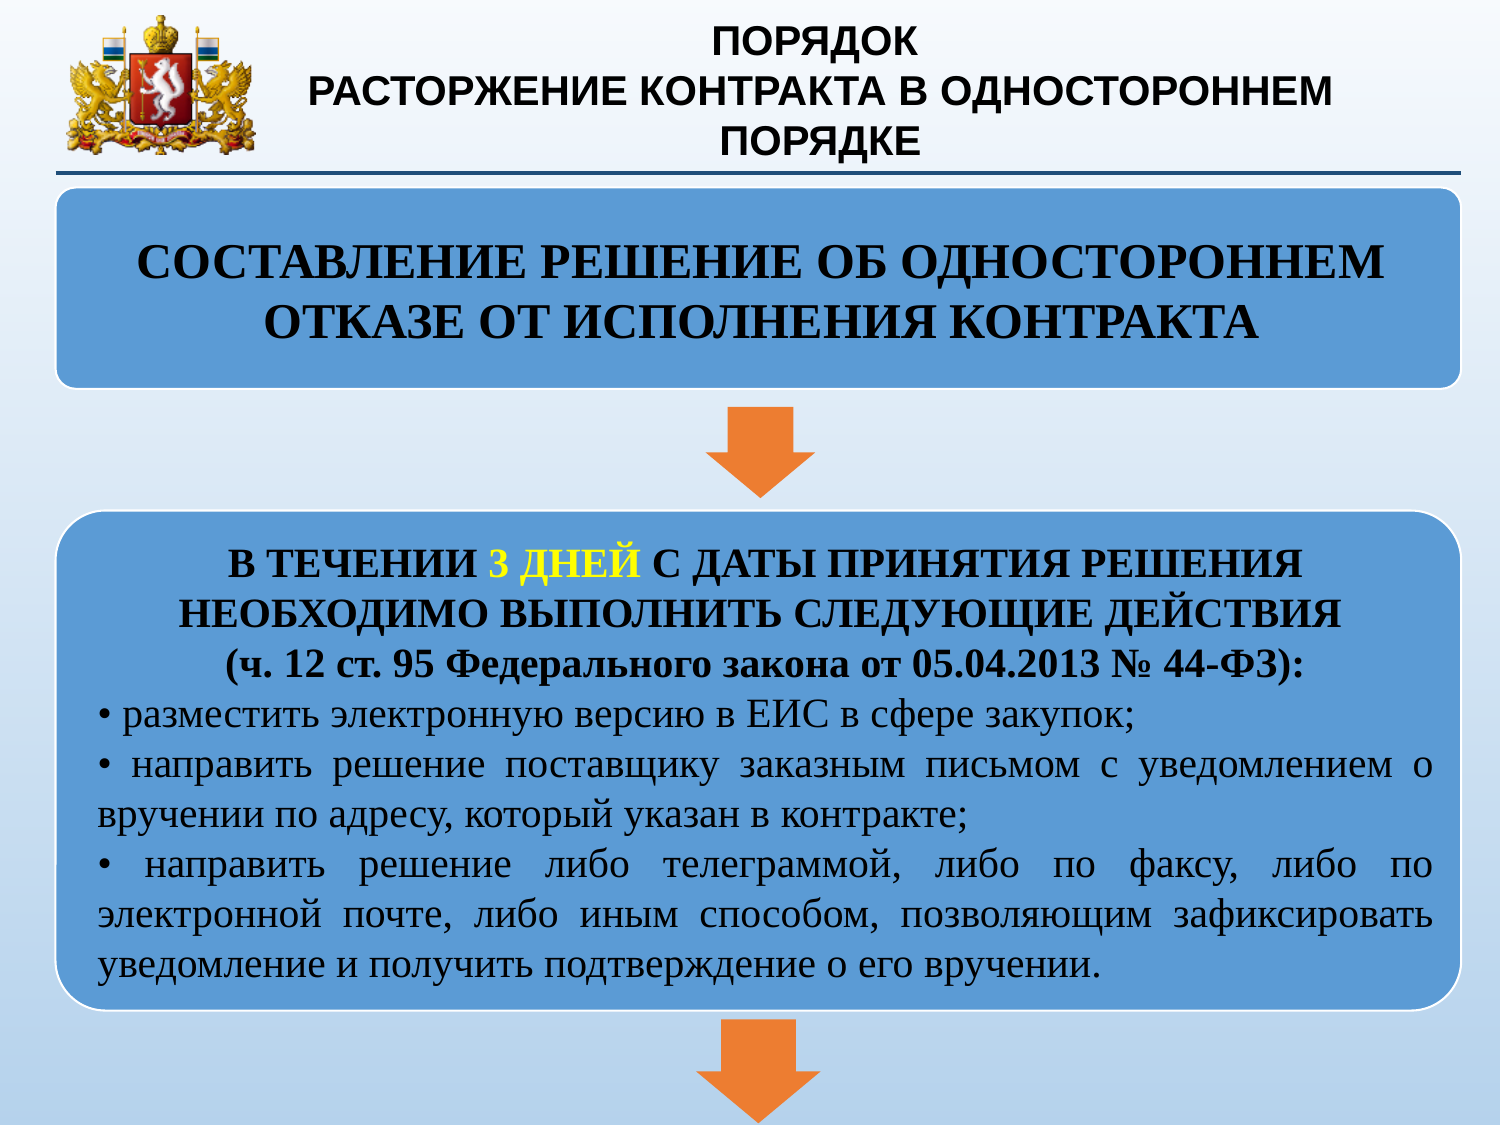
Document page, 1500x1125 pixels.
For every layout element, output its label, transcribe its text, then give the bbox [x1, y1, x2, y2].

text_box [695, 1019, 821, 1124]
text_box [55, 186, 1462, 1012]
text_box ПОРЯДОК РАСТОРЖЕНИЕ КОНТРАКТА В ОДНОСТОРОННЕМ ПОРЯДКЕ [241, 6, 1400, 171]
picture [65, 15, 255, 155]
